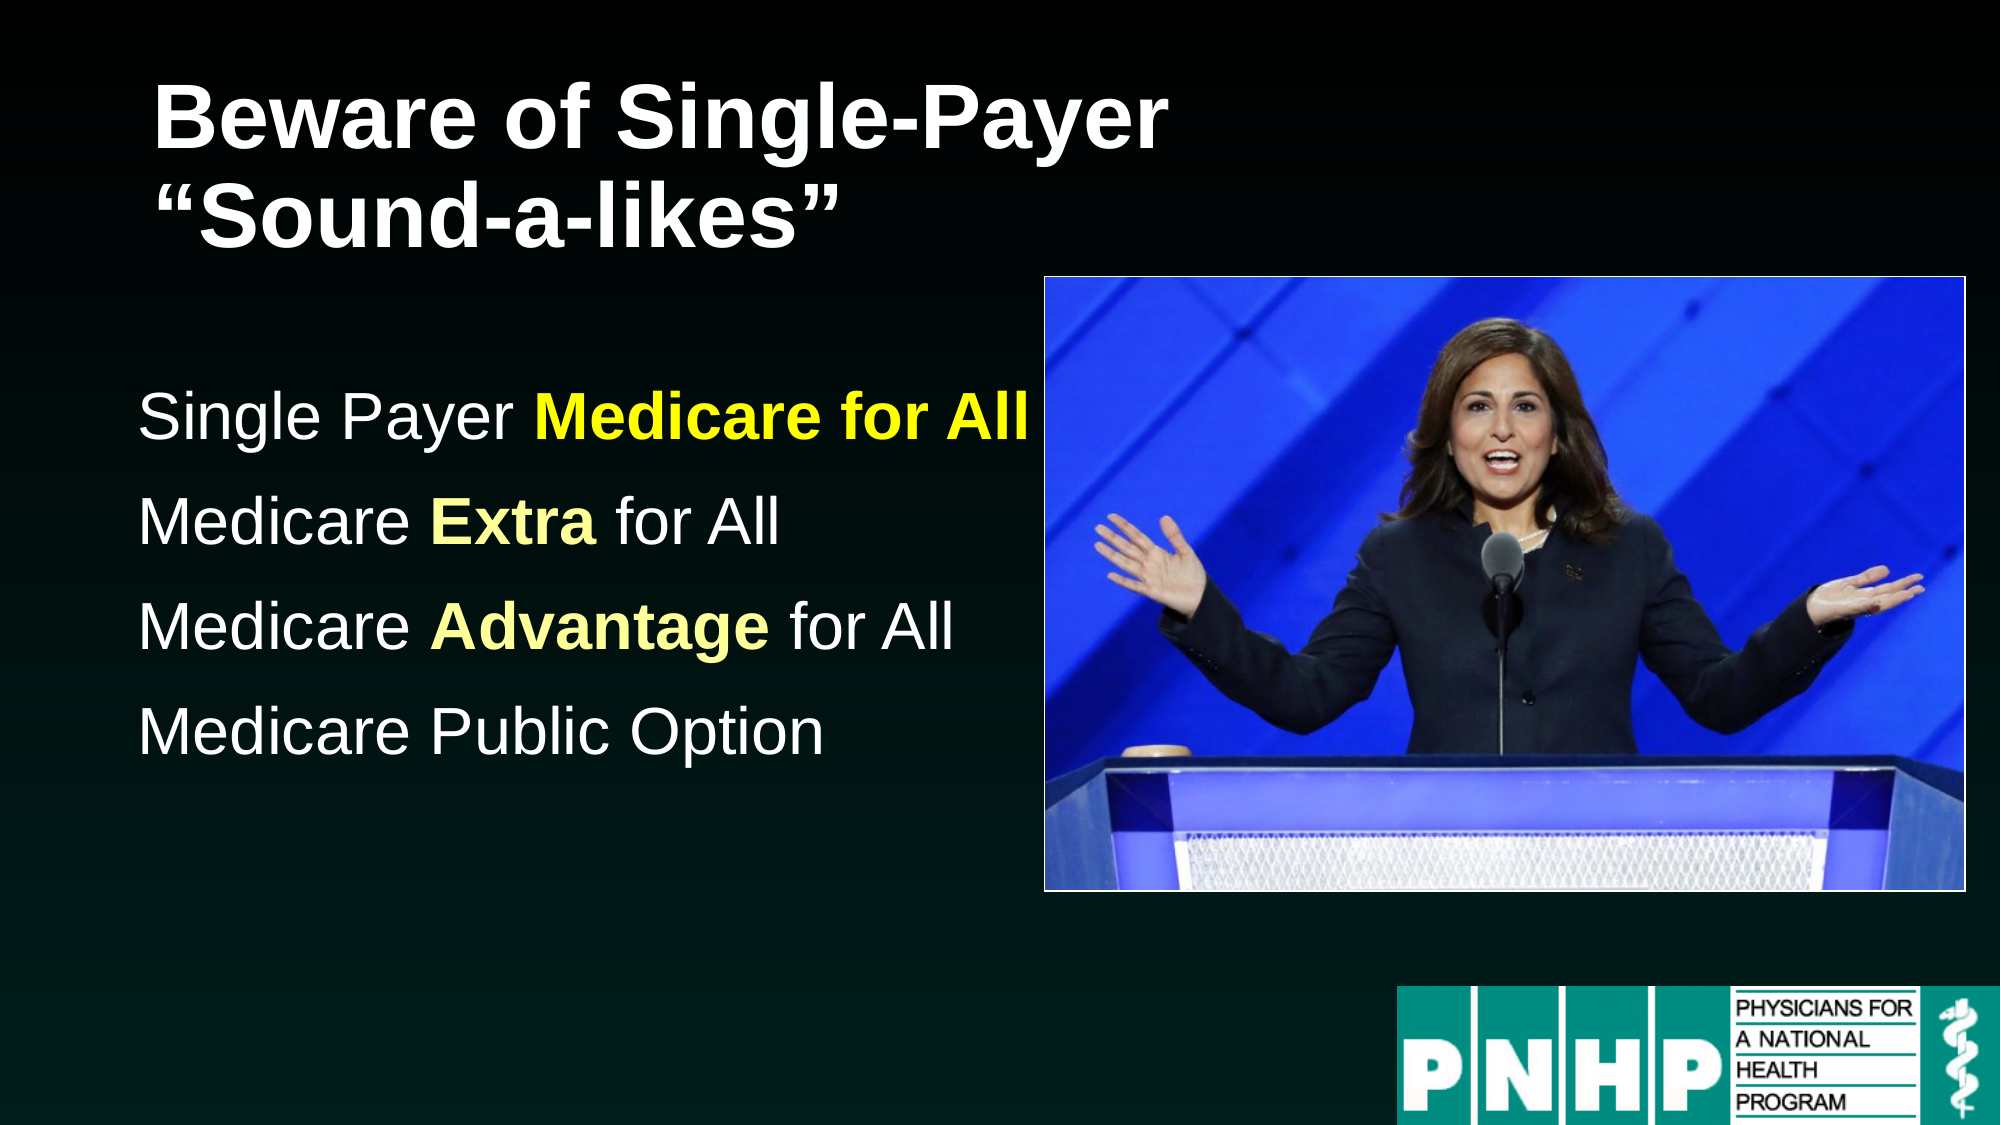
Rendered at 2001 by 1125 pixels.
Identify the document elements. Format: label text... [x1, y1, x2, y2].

picture [1044, 277, 1965, 891]
picture [1397, 986, 2000, 1125]
text_box Single Payer Medicare for All Medicare Extra for All Medicare Advantage for All Medicare Public Option [122, 365, 1044, 775]
title Beware of Single-Payer “Sound-a-likes” [137, 59, 1863, 278]
